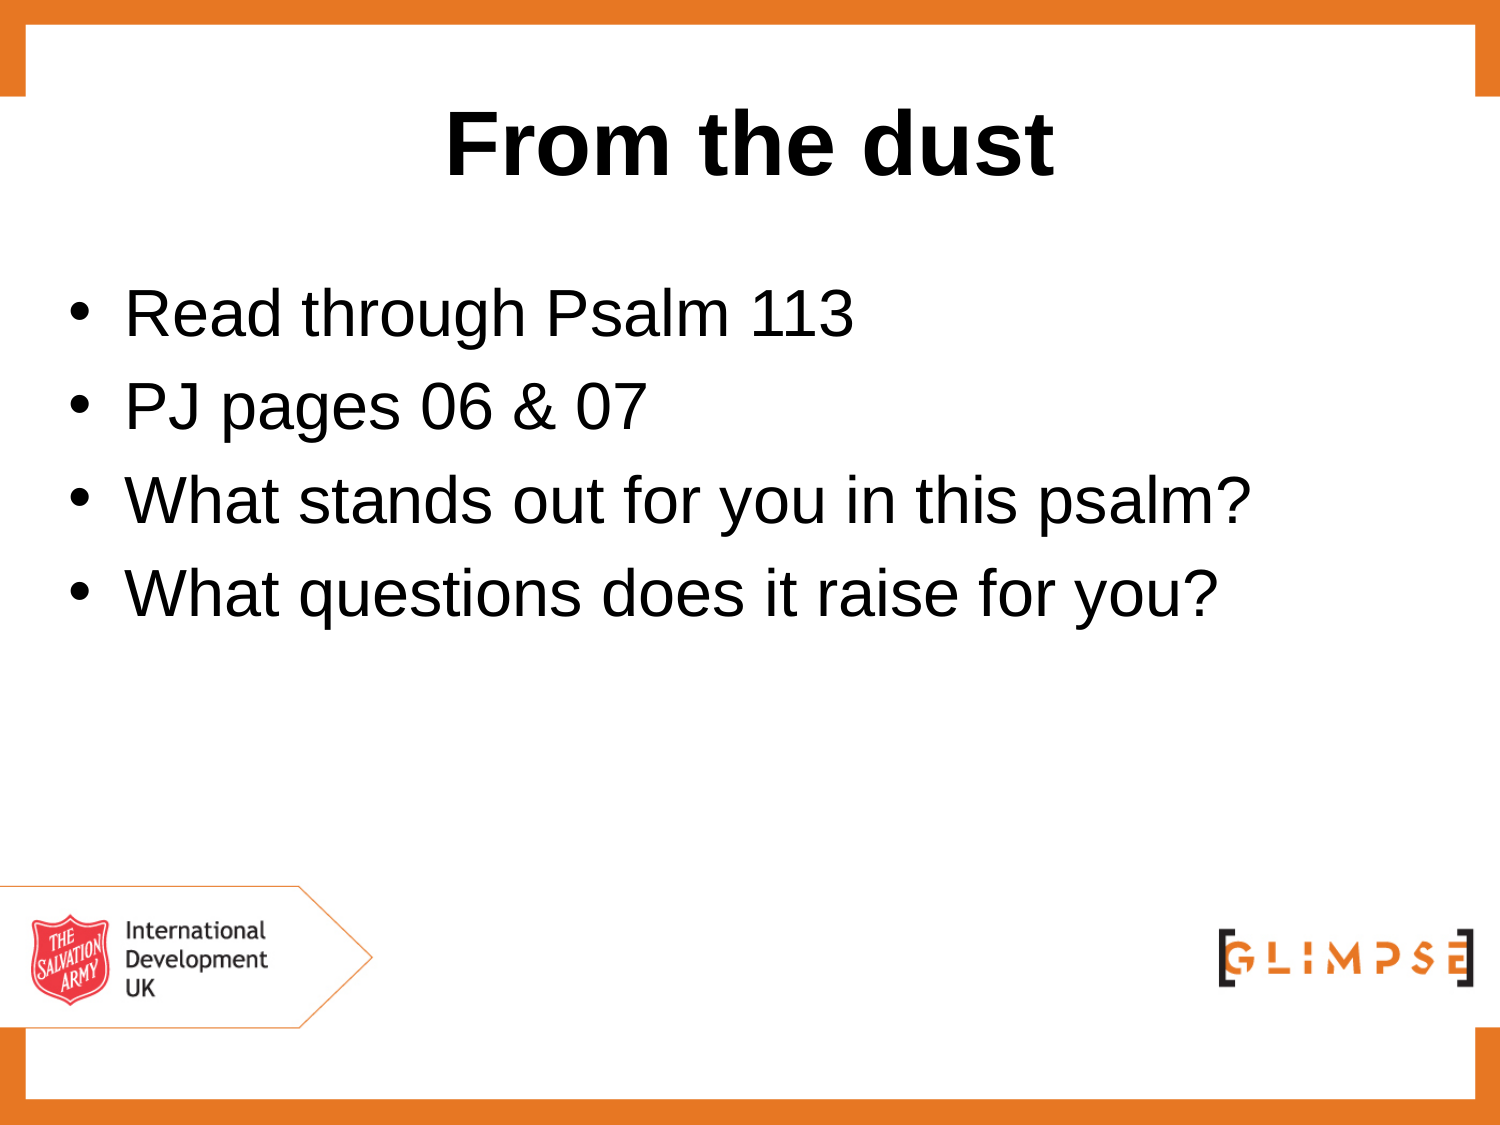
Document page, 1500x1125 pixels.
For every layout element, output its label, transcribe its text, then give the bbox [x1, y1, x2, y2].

picture [0, 0, 1500, 1125]
list Read through Psalm 113 PJ pages 06 & 07 What stands out for you in this psalm? What questions does it raise for you? [53, 262, 1447, 882]
title From the dust [53, 45, 1447, 233]
